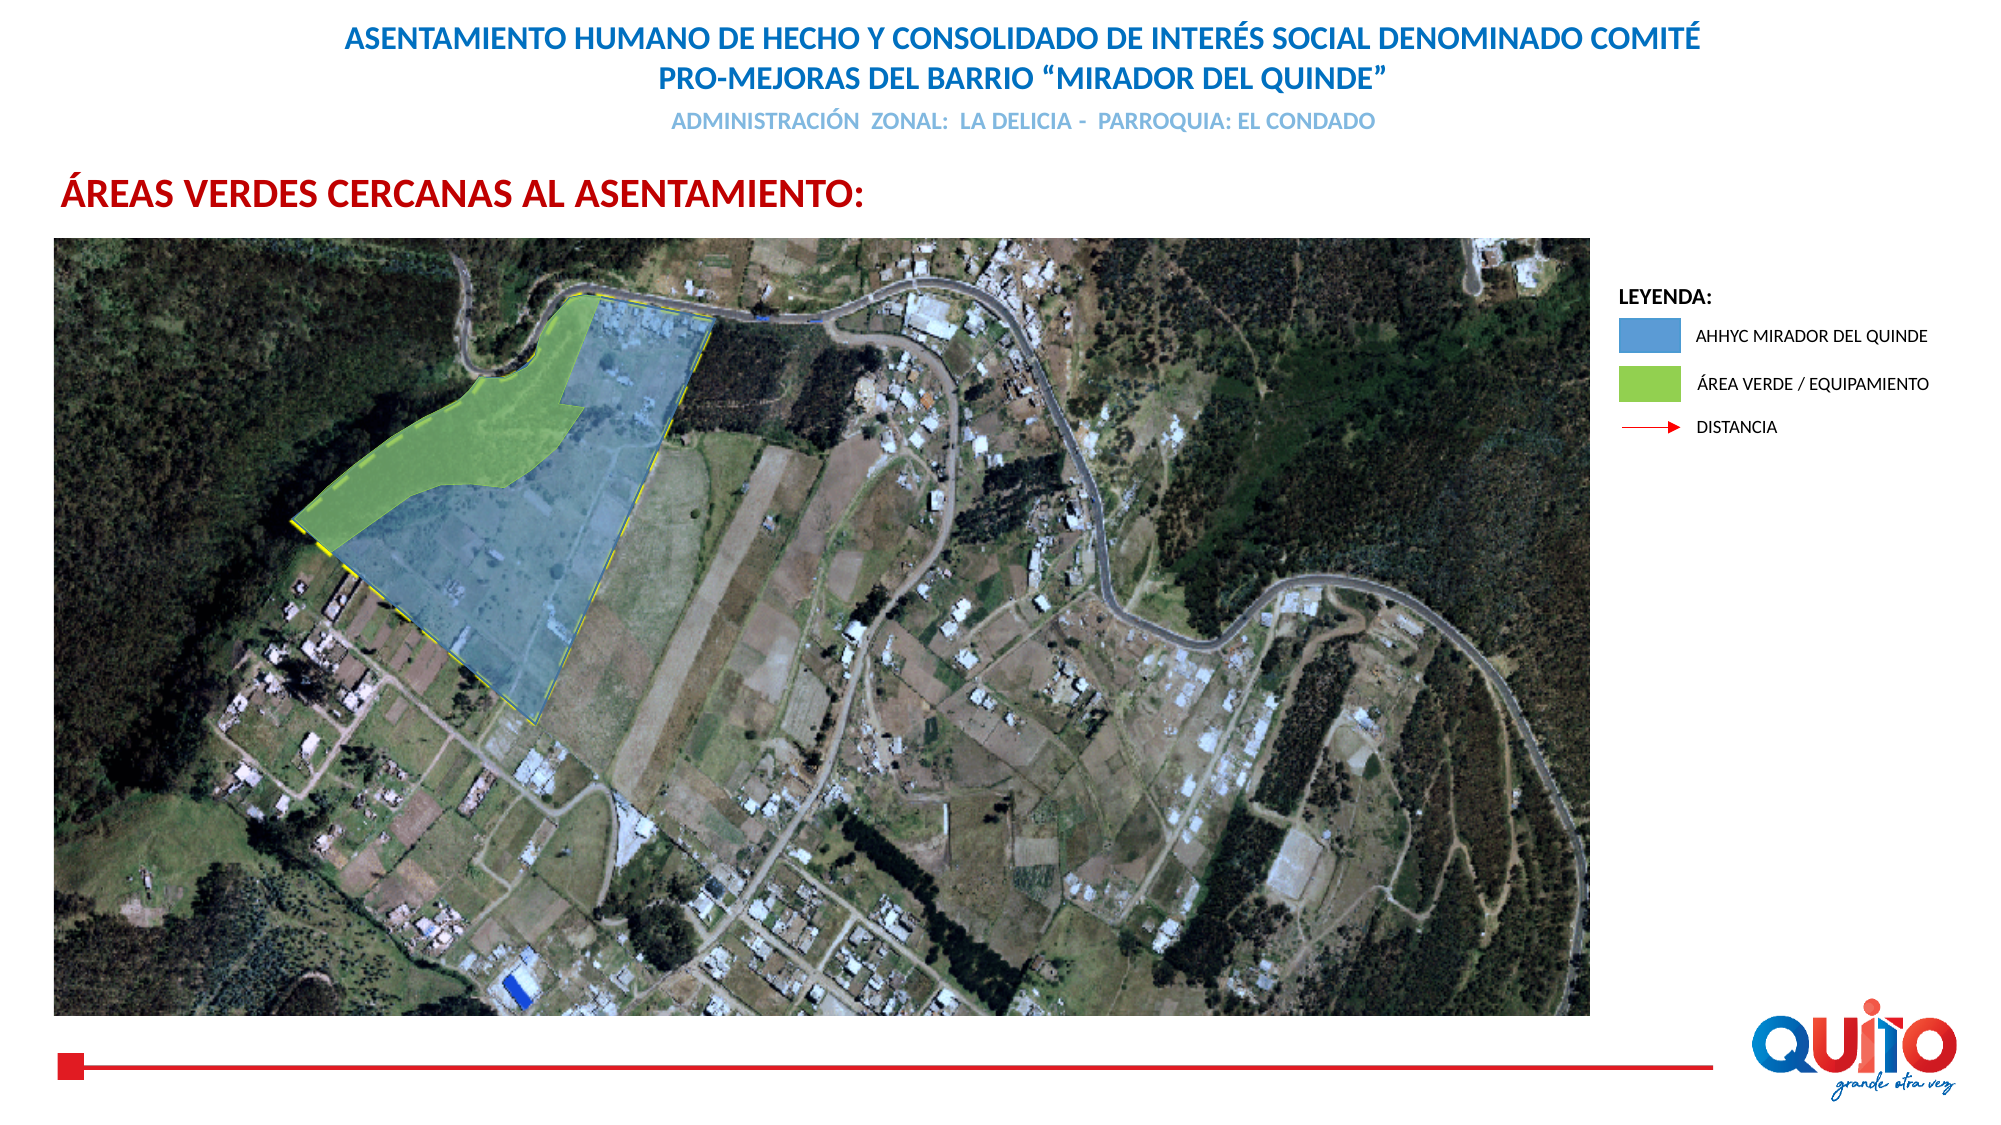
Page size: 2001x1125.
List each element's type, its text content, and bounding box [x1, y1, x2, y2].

picture [1752, 998, 1957, 1102]
text_box ADMINISTRACIÓN ZONAL: LA DELICIA - PARROQUIA: EL CONDADO [573, 97, 1474, 142]
text_box ASENTAMIENTO HUMANO DE HECHO Y CONSOLIDADO DE INTERÉS SOCIAL DENOMINADO COMITÉ PRO-MEJORAS DEL BARRIO “MIRADOR DEL QUINDE” [302, 9, 1746, 104]
text_box ÁREAS VERDES CERCANAS AL ASENTAMIENTO: [45, 158, 1032, 224]
picture [53, 237, 1590, 1016]
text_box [1603, 274, 1947, 446]
picture [57, 1053, 1714, 1125]
